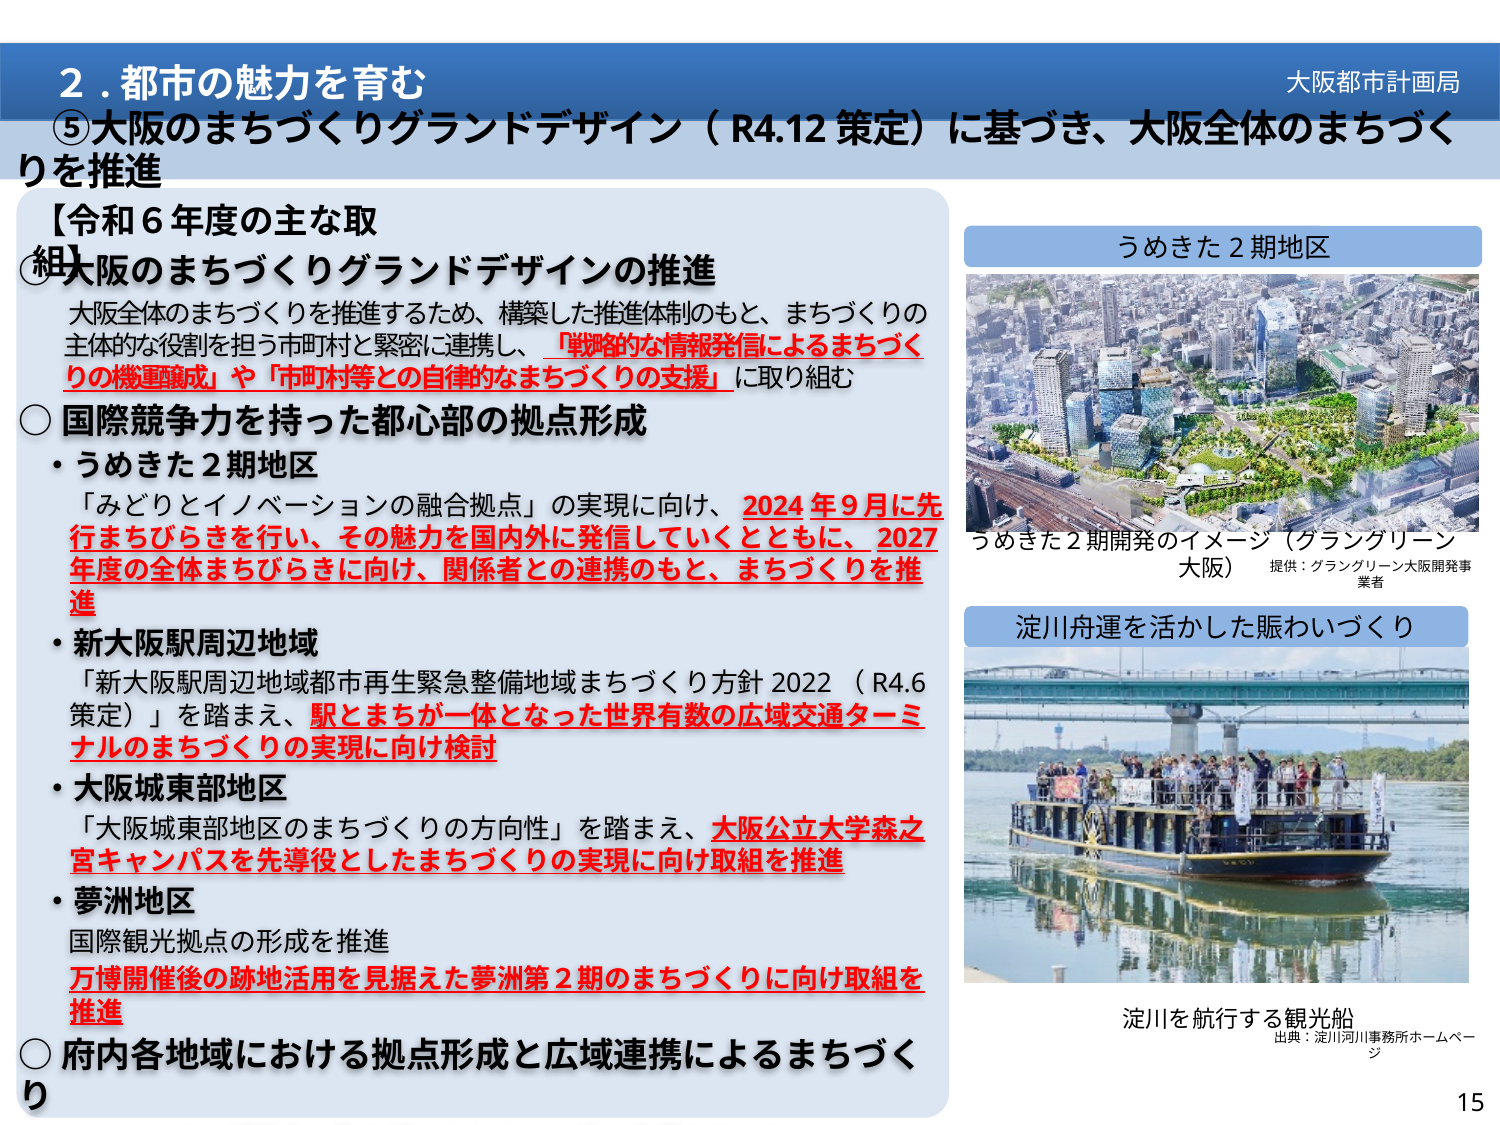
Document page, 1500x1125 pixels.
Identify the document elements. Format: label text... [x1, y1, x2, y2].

slide_number 15 [1399, 1082, 1500, 1125]
text_box 出典：淀川河川事務所ホームページ [1267, 1029, 1483, 1062]
text_box 淀川を航行する観光船 [1113, 1003, 1363, 1032]
text_box 提供：グラングリーン大阪開発事業者 [1263, 558, 1479, 591]
text_box [968, 632, 1486, 1065]
text_box 大阪都市計画局 [1003, 59, 1477, 104]
text_box うめきた2期地区 [961, 223, 1485, 270]
text_box 淀川舟運を活かした賑わいづくり [962, 603, 1471, 646]
picture [964, 273, 1479, 532]
text_box [25, 185, 952, 241]
text_box うめきた２期開発のイメージ（グラングリーン大阪） [964, 539, 1462, 582]
text_box ○大阪のまちづくりグランドデザインの推進 大阪全体のまちづくりを推進するため、構築した推進体制のもと、まちづくりの主体的な役割を担う市町村と緊密に連携し、「戦略的な情報発信によるまちづくりの機運醸成」や「市町村等との自律的なまちづくりの支援」に取り組む ○国際競争力を持った都心部の拠点形成 ・うめきた２期地区 「みどりとイノベーションの融合拠点」の実現に向け、2024年９月に先行まちびらきを行い、その魅力を国内外に発信していくとともに、2027年度の全体まちびらきに向け、関係者との連携のもと、まちづくりを推進 ・新大阪駅周辺地域 「新大阪駅周辺地域都市再生緊急整備地域まちづくり方針2022（R4.6策定）」を踏まえ、駅とまちが一体となった世界有数の広域交通ターミナルのまちづくりの実現に向け検討 ・大阪城東部地区 「大阪城東部地区のまちづくりの方向性」を踏まえ、大阪公立大学森之宮キャンパスを先導役としたまちづくりの実現に向け取組を推進 ・夢洲地区 国際観光拠点の形成を推進 万博開催後の跡地活用を見据えた夢洲第２期のまちづくりに向け取組を推進 ○府内各地域における拠点形成と広域連携によるまちづくり ベイエリアの活性化に取り組むとともに、淀川舟運やサイクルルート、周辺山系 等を活かした広域連携によるまちづくりを推進 [0, 243, 964, 1125]
text_box ２.都市の魅力を育む [0, 43, 1500, 121]
text_box ⑤大阪のまちづくりグランドデザイン（R4.12策定）に基づき、大阪全体のまちづくりを推進 [0, 121, 1500, 180]
text_box [968, 599, 1434, 604]
text_box 【令和６年度の主な取組】 [17, 191, 443, 241]
picture [963, 647, 1469, 984]
